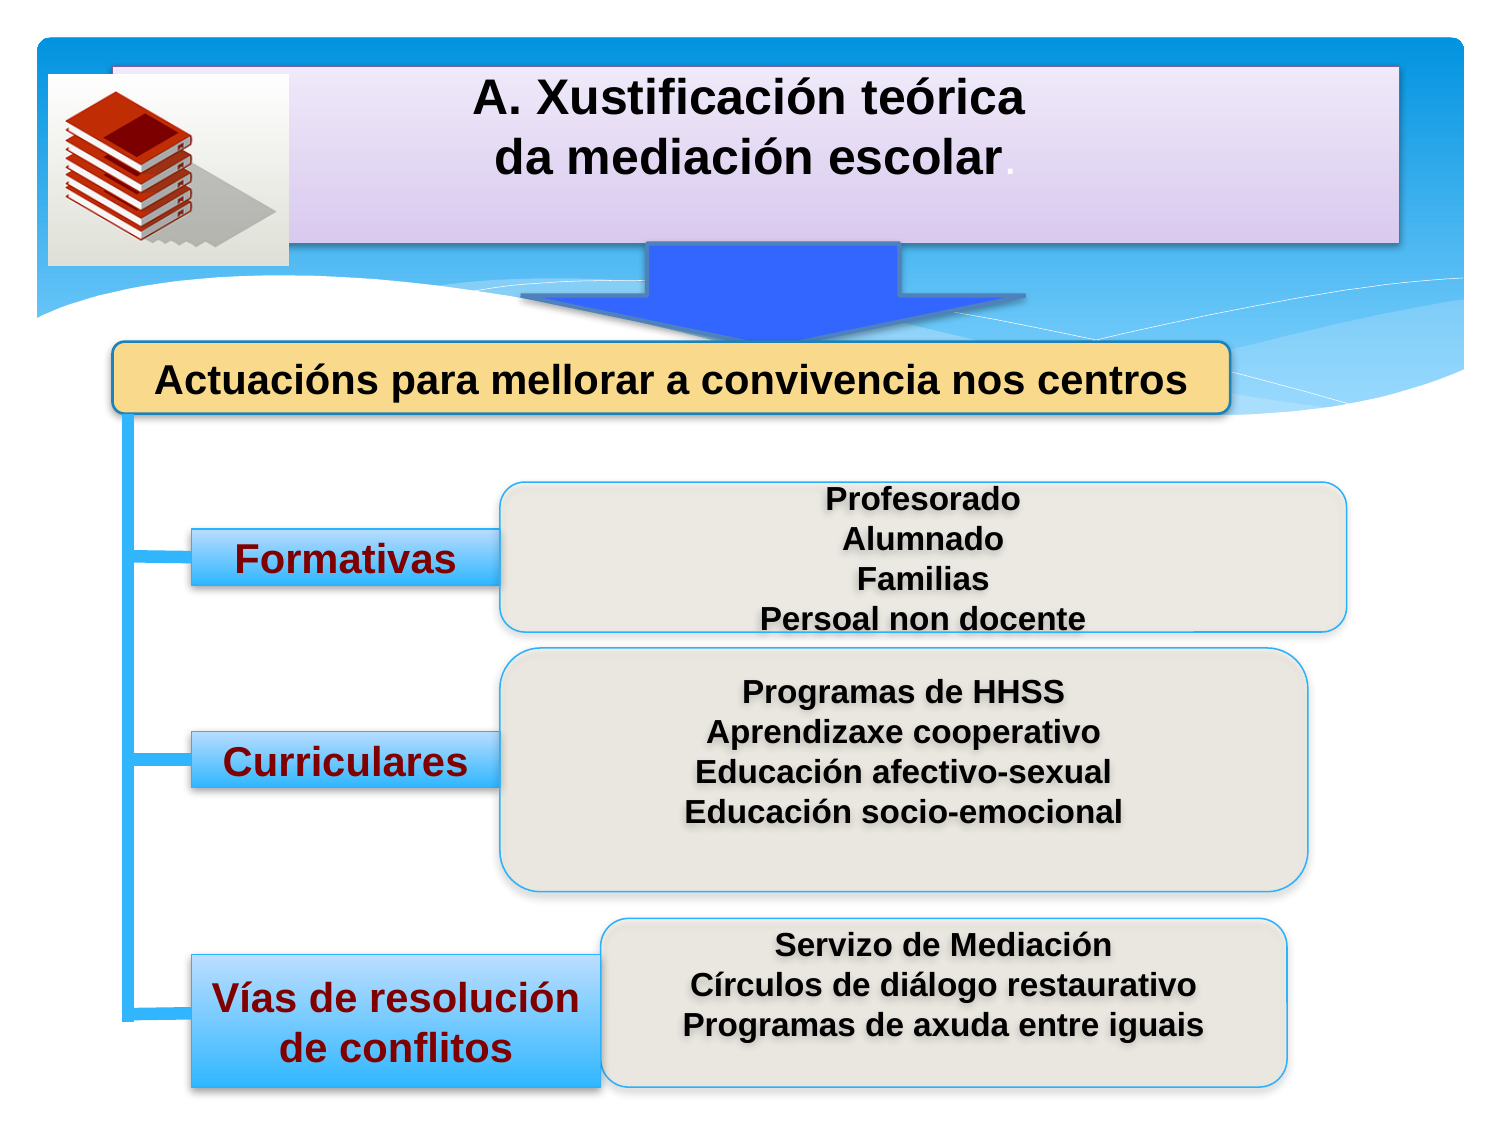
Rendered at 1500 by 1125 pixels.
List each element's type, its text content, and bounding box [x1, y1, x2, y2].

text_box Programas de HHSS Aprendizaxe cooperativo Educación afectivo-sexual Educación socio-emocional [499, 647, 1309, 893]
text_box Formativas [191, 528, 493, 586]
text_box Servizo de Mediación Círculos de diálogo restaurativo Programas de axuda entre iguais [599, 917, 1288, 1088]
text_box Profesorado Alumnado Familias Persoal non docente [499, 481, 1348, 633]
text_box [520, 243, 1026, 339]
text_box Actuacións para mellorar a convivencia nos centros [112, 341, 1231, 414]
text_box Vías de resolución de conflitos [191, 954, 601, 1088]
picture [47, 74, 289, 266]
title A. Xustificación teórica da mediación escolar. [111, 65, 1401, 245]
text_box Curriculares [191, 731, 493, 788]
